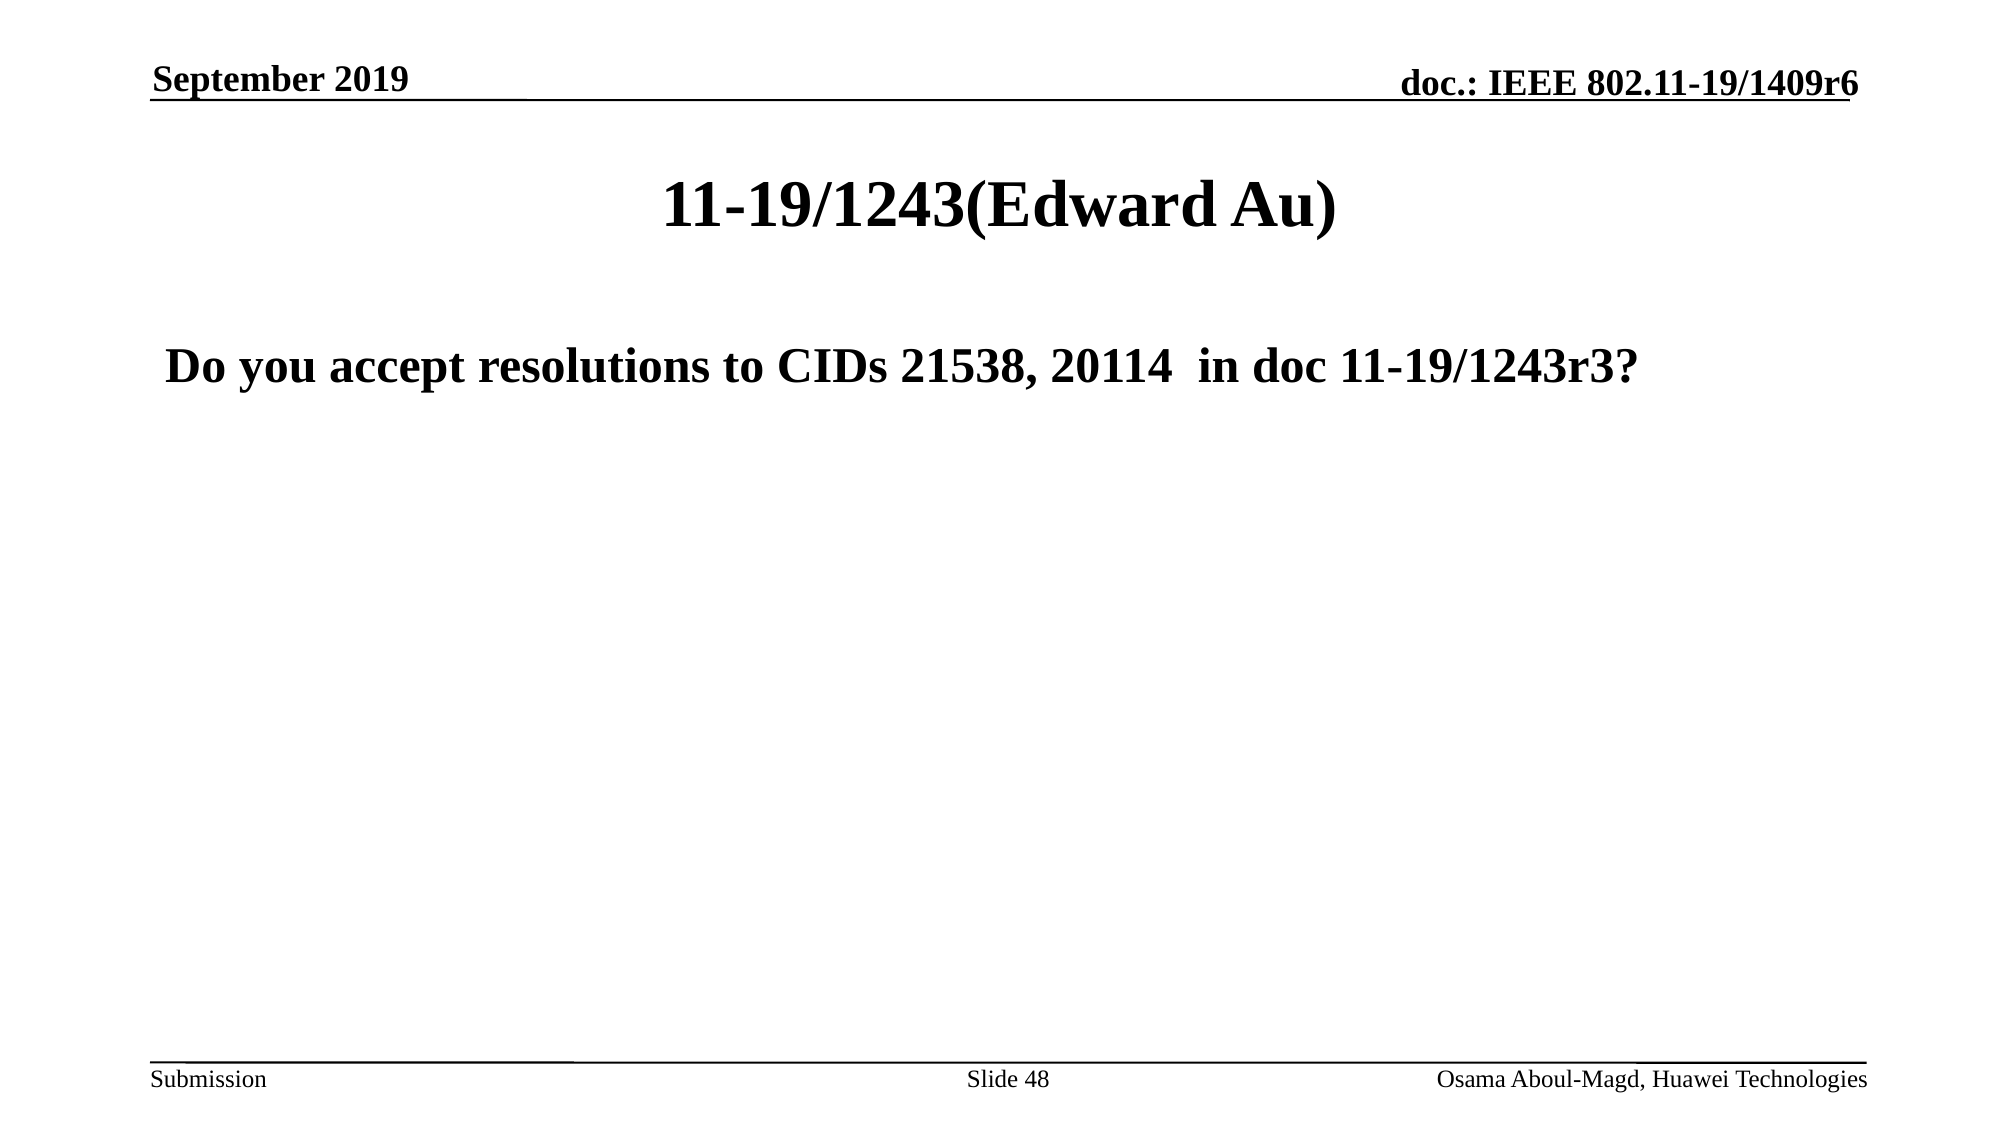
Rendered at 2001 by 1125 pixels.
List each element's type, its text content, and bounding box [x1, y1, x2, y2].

slide_number Slide 48 [950, 1061, 1067, 1123]
list Do you accept resolutions to CIDs 21538, 20114 in doc 11-19/1243r3? [149, 324, 1850, 1000]
title 11-19/1243(Edward Au) [149, 112, 1850, 288]
footer Osama Aboul-Magd, Huawei Technologies [1171, 1061, 1869, 1093]
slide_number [152, 54, 563, 100]
